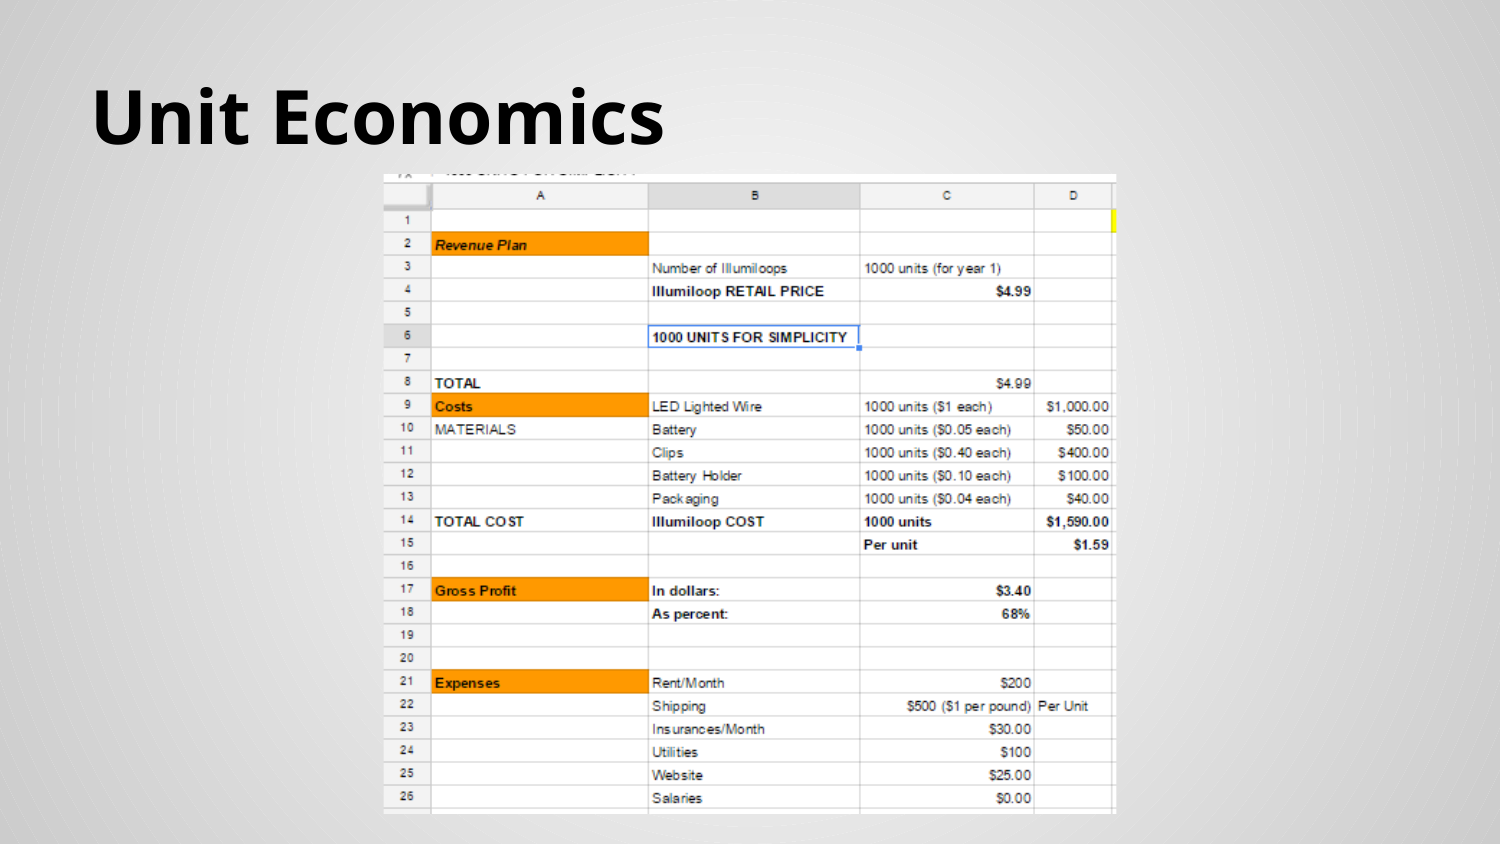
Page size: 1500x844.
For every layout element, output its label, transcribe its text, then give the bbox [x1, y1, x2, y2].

title Unit Economics [75, 33, 1425, 175]
picture [383, 174, 1117, 814]
